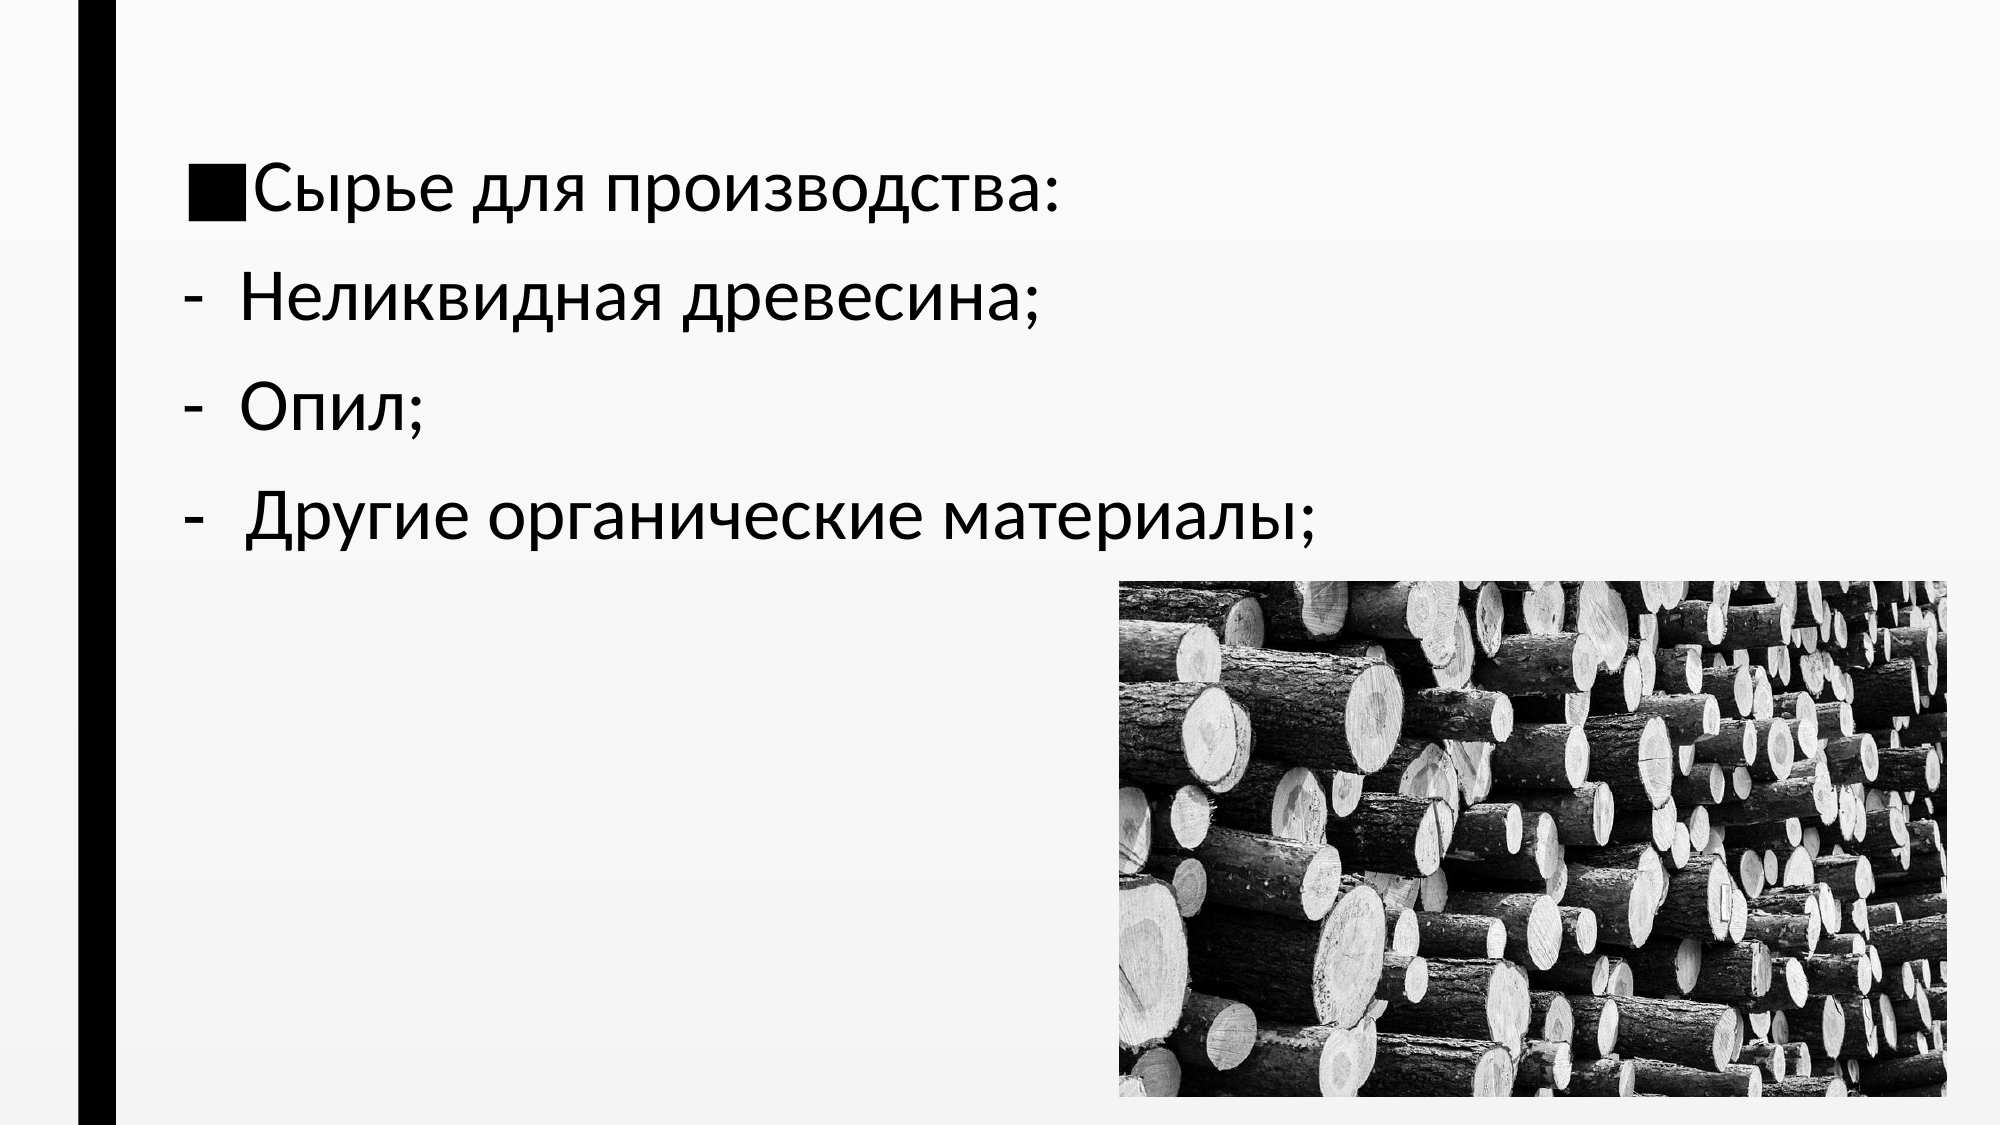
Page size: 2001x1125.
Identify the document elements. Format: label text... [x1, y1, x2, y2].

list Сырье для производства: - Неликвидная древесина; - Опил; Другие органические материалы; [167, 135, 1858, 1077]
picture [1119, 581, 1947, 1097]
